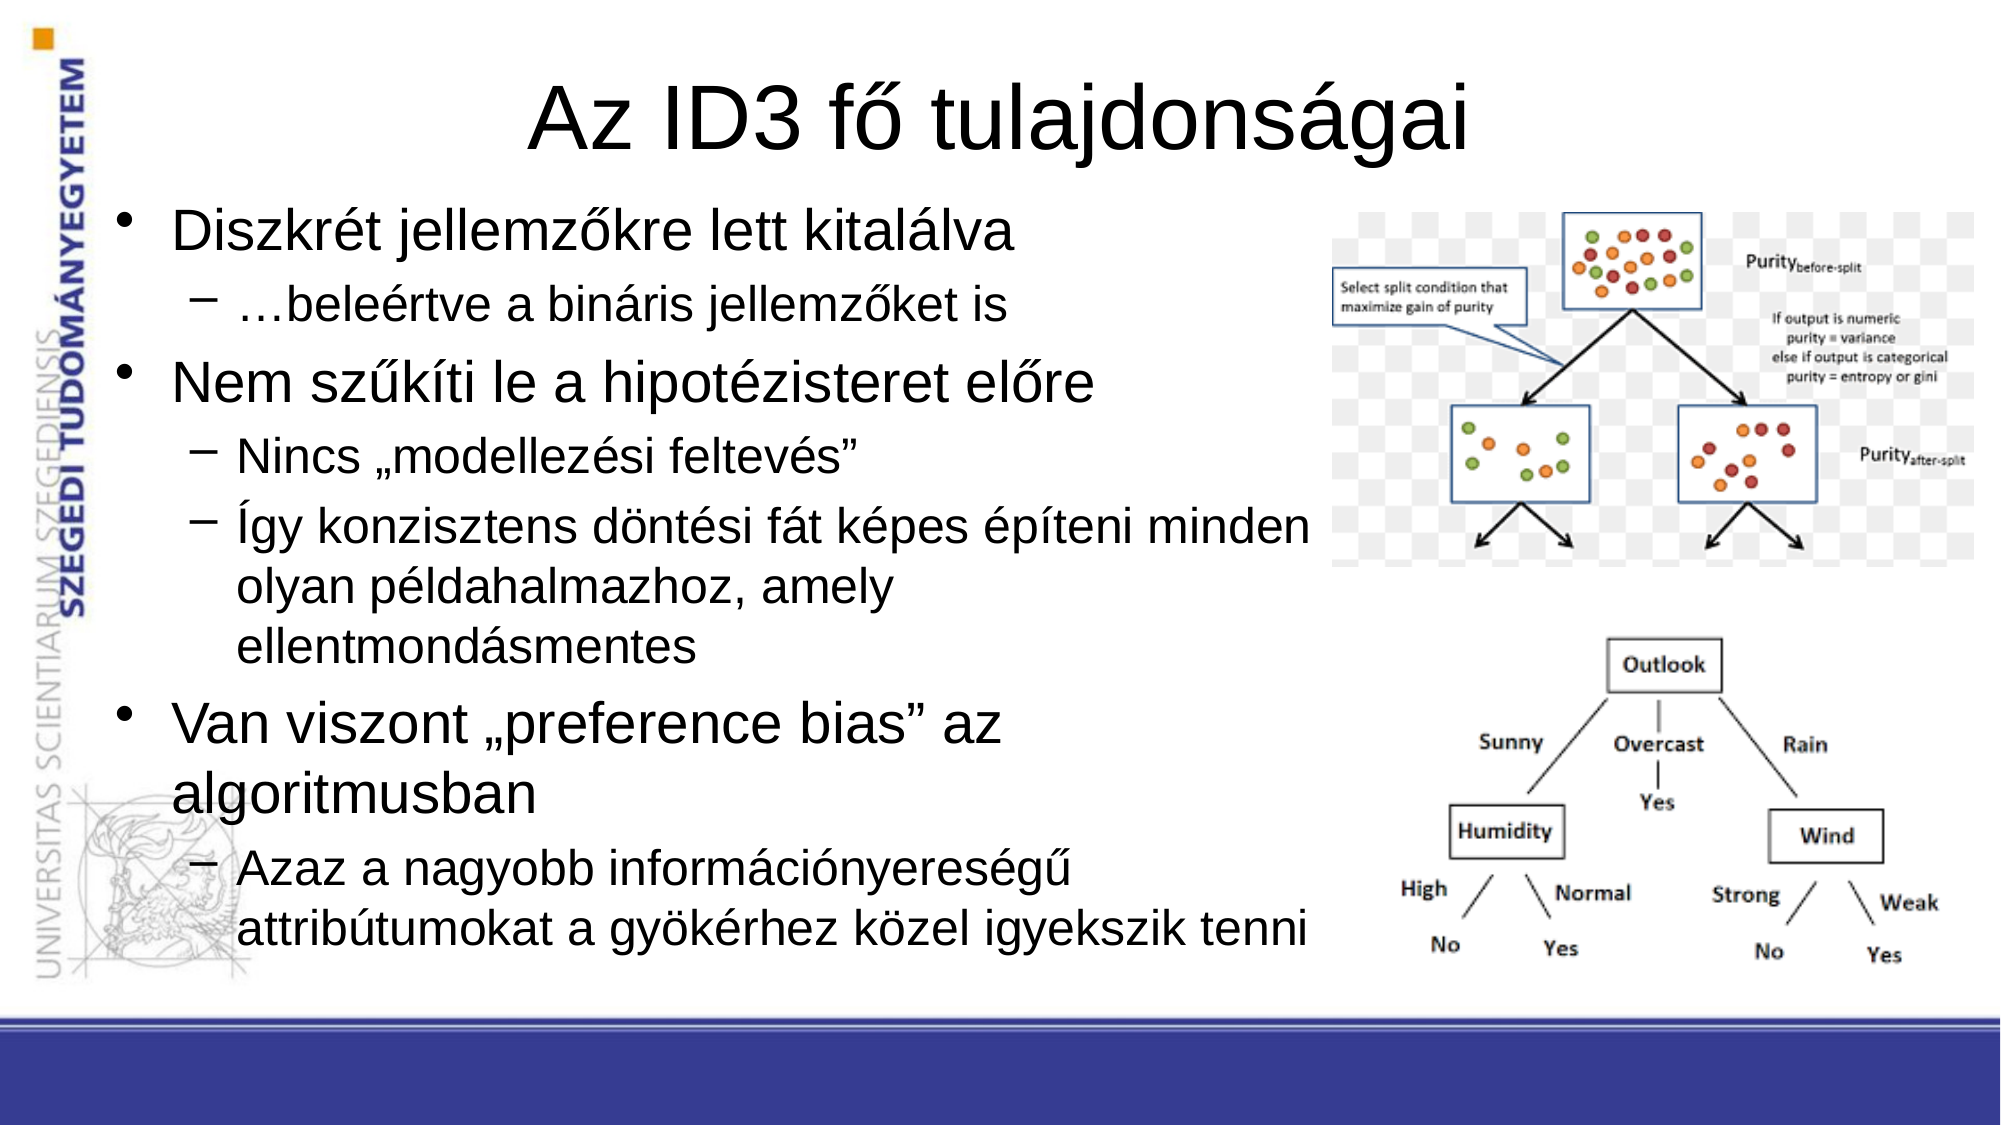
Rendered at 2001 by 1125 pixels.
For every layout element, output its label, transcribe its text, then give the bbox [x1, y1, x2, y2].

picture [0, 0, 2001, 1125]
title Az ID3 fő tulajdonságai [99, 19, 1900, 207]
list Diszkrét jellemzőkre lett kitalálva …beleértve a bináris jellemzőket is Nem szűkíti le a hipotézisteret előre Nincs „modellezési feltevés” Így konzisztens döntési fát képes építeni minden olyan példahalmazhoz, amely ellentmondásmentes Van viszont „preference bias” az algoritmusban Azaz a nagyobb információnyereségű attribútumokat a gyökérhez közel igyekszik tenni [99, 207, 1331, 927]
